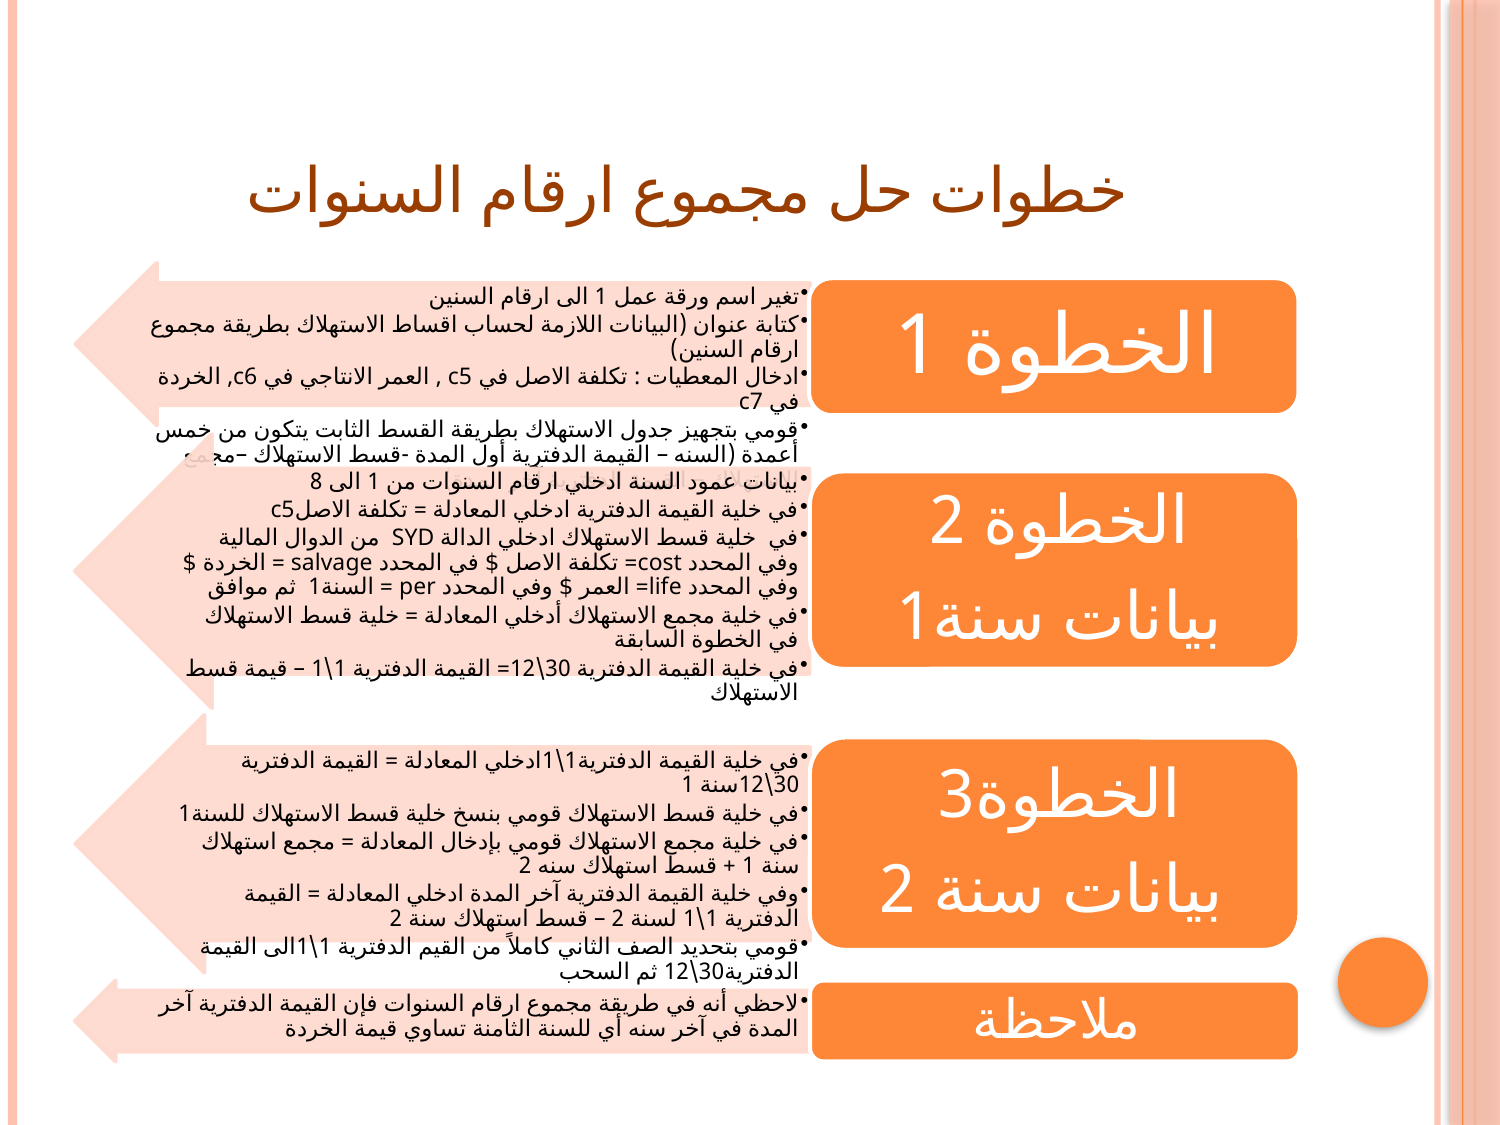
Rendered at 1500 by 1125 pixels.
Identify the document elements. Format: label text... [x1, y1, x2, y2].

title خطوات حل مجموع ارقام السنوات [75, 45, 1300, 233]
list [74, 261, 1301, 1063]
